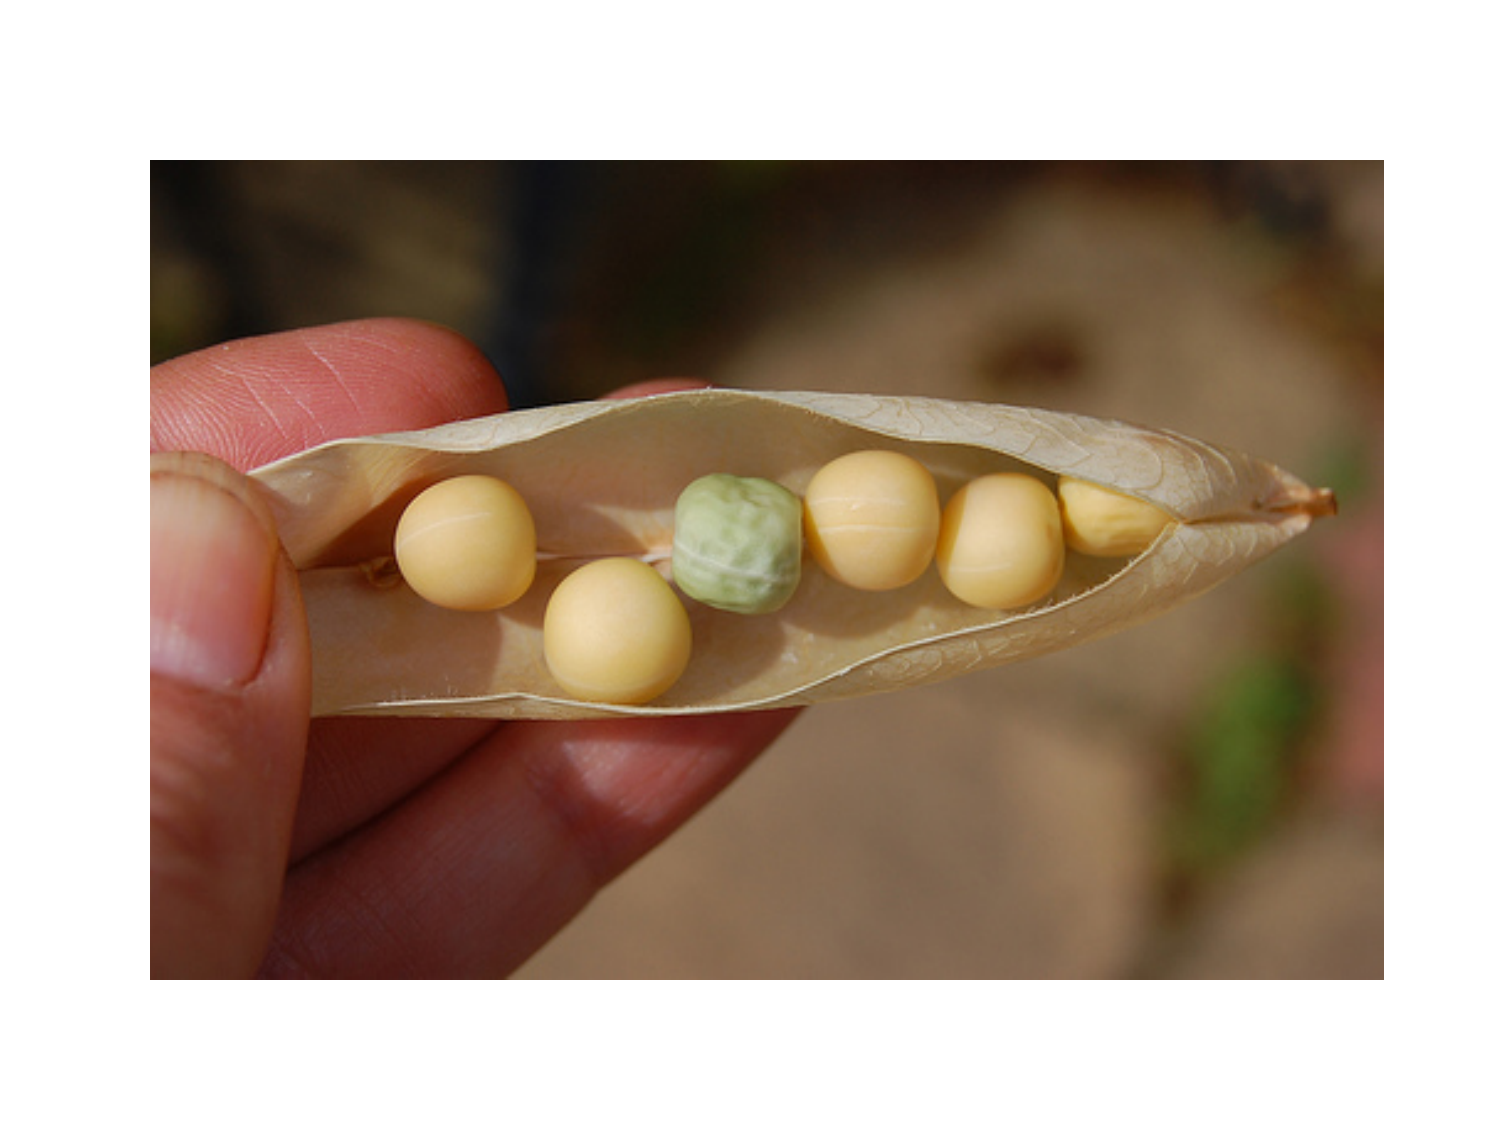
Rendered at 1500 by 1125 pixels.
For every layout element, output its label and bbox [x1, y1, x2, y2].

picture [149, 160, 1384, 980]
